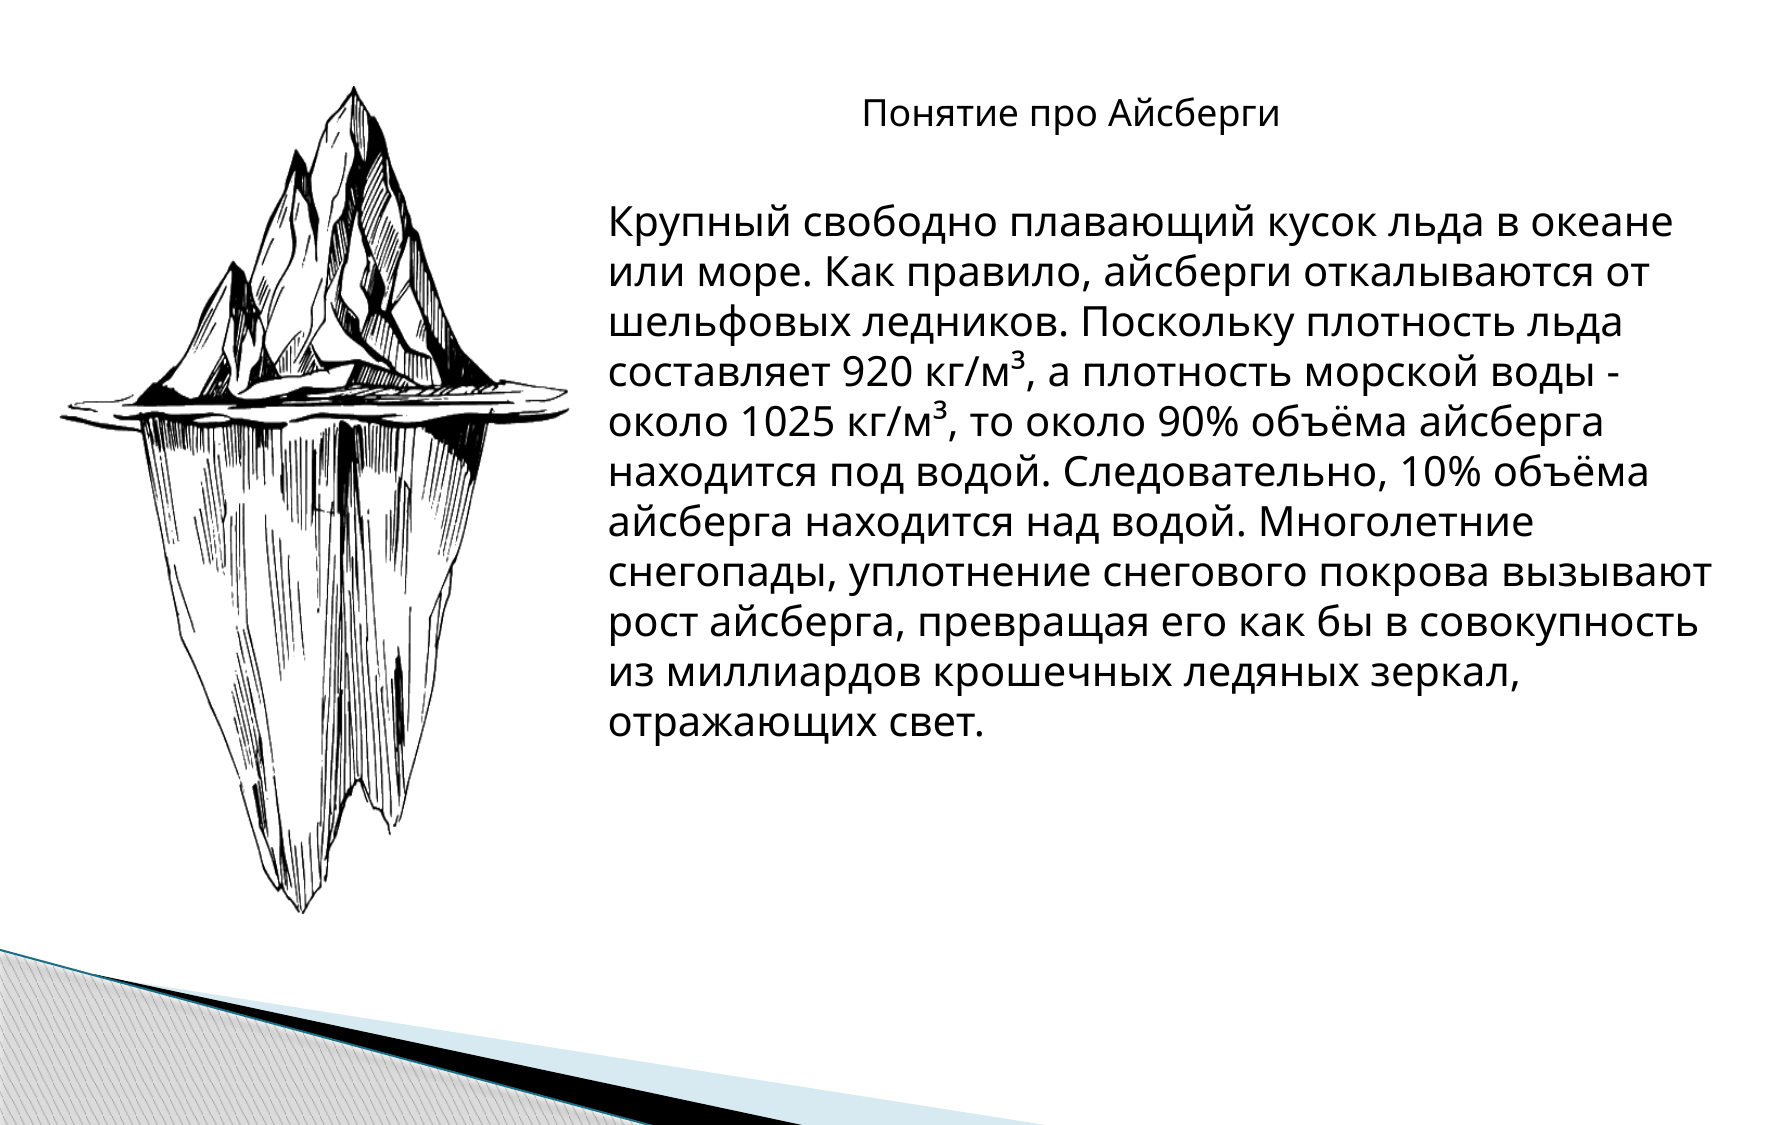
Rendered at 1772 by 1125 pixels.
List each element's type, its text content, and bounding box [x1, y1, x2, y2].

text_box Крупный свободно плавающий кусок льда в океане или море. Как правило, айсберги откалываются от шельфовых ледников. Поскольку плотность льда составляет 920 кг/м³, а плотность морской воды - около 1025 кг/м³, то около 90% объёма айсберга находится под водой. Следовательно, 10% объёма айсберга находится над водой. Многолетние снегопады, уплотнение снегового покрова вызывают рост айсберга, превращая его как бы в совокупность из миллиардов крошечных ледяных зеркал, отражающих свет. [592, 187, 1743, 753]
text_box Понятие про Айсберги [592, 81, 1683, 142]
picture [59, 86, 570, 915]
